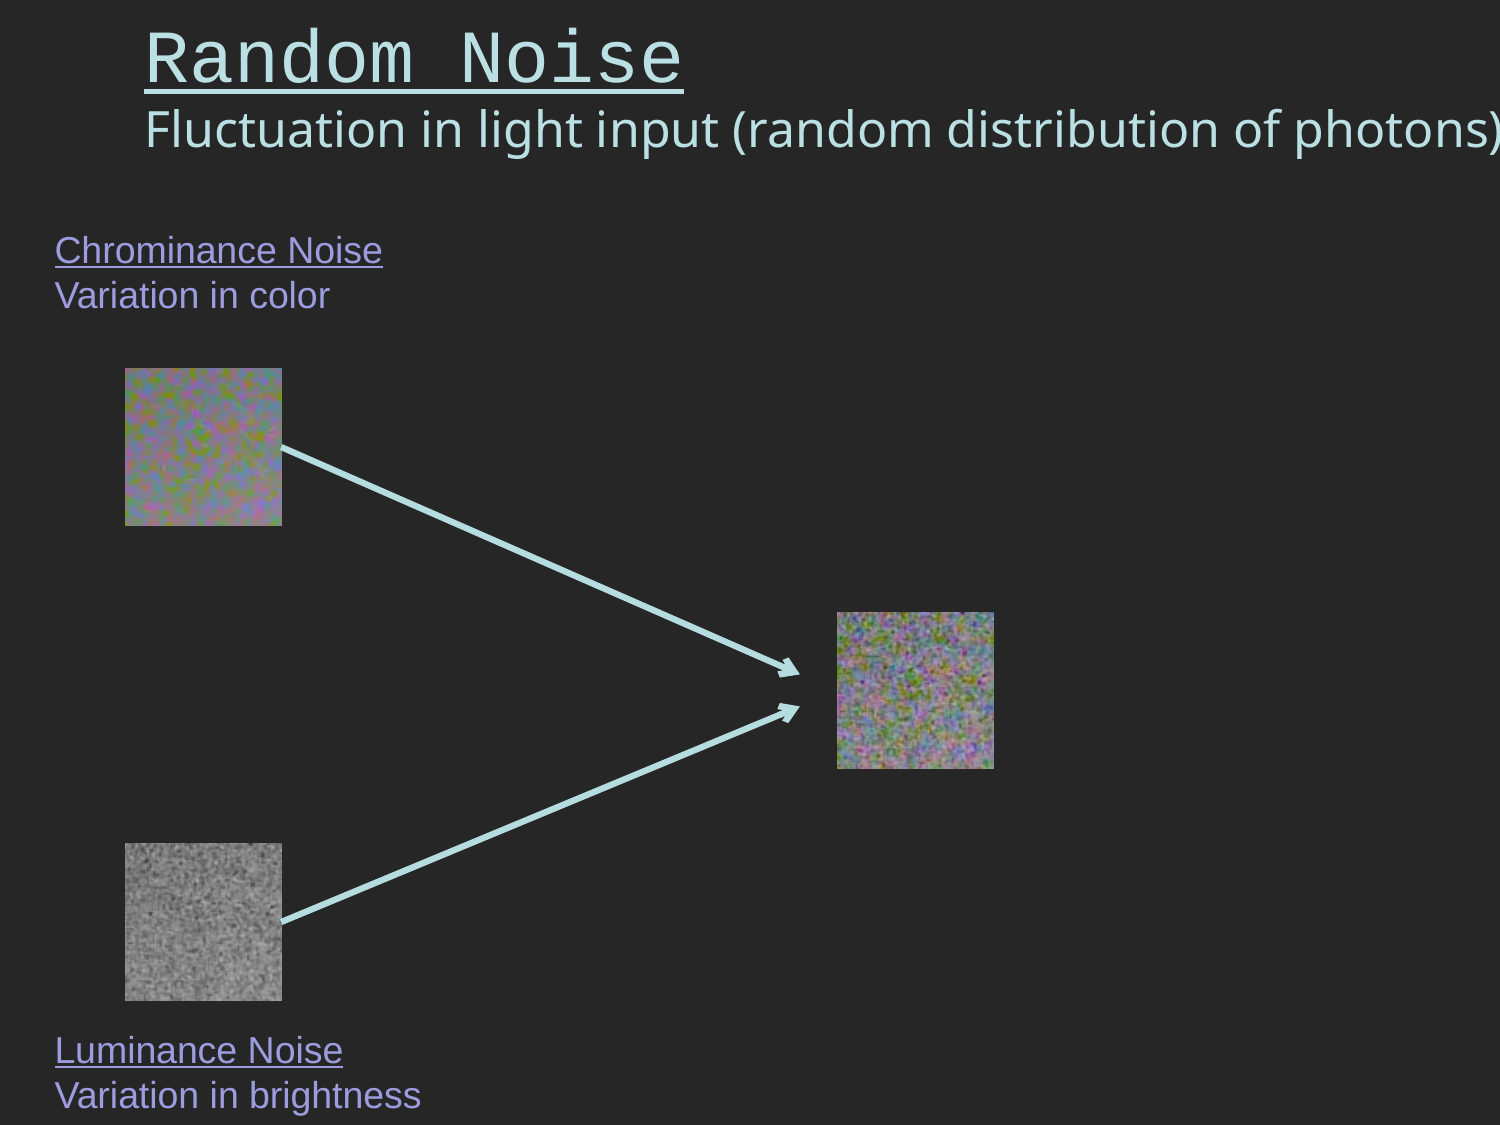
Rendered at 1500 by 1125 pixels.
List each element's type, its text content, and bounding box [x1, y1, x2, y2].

text_box Chrominance Noise Variation in color [39, 218, 398, 324]
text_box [280, 446, 801, 675]
picture [124, 368, 282, 526]
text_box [281, 706, 801, 923]
picture [837, 612, 994, 770]
text_box Random Noise Fluctuation in light input (random distribution of photons) [129, 0, 1500, 165]
text_box Luminance Noise Variation in brightness [39, 1018, 437, 1124]
picture [124, 843, 282, 1001]
